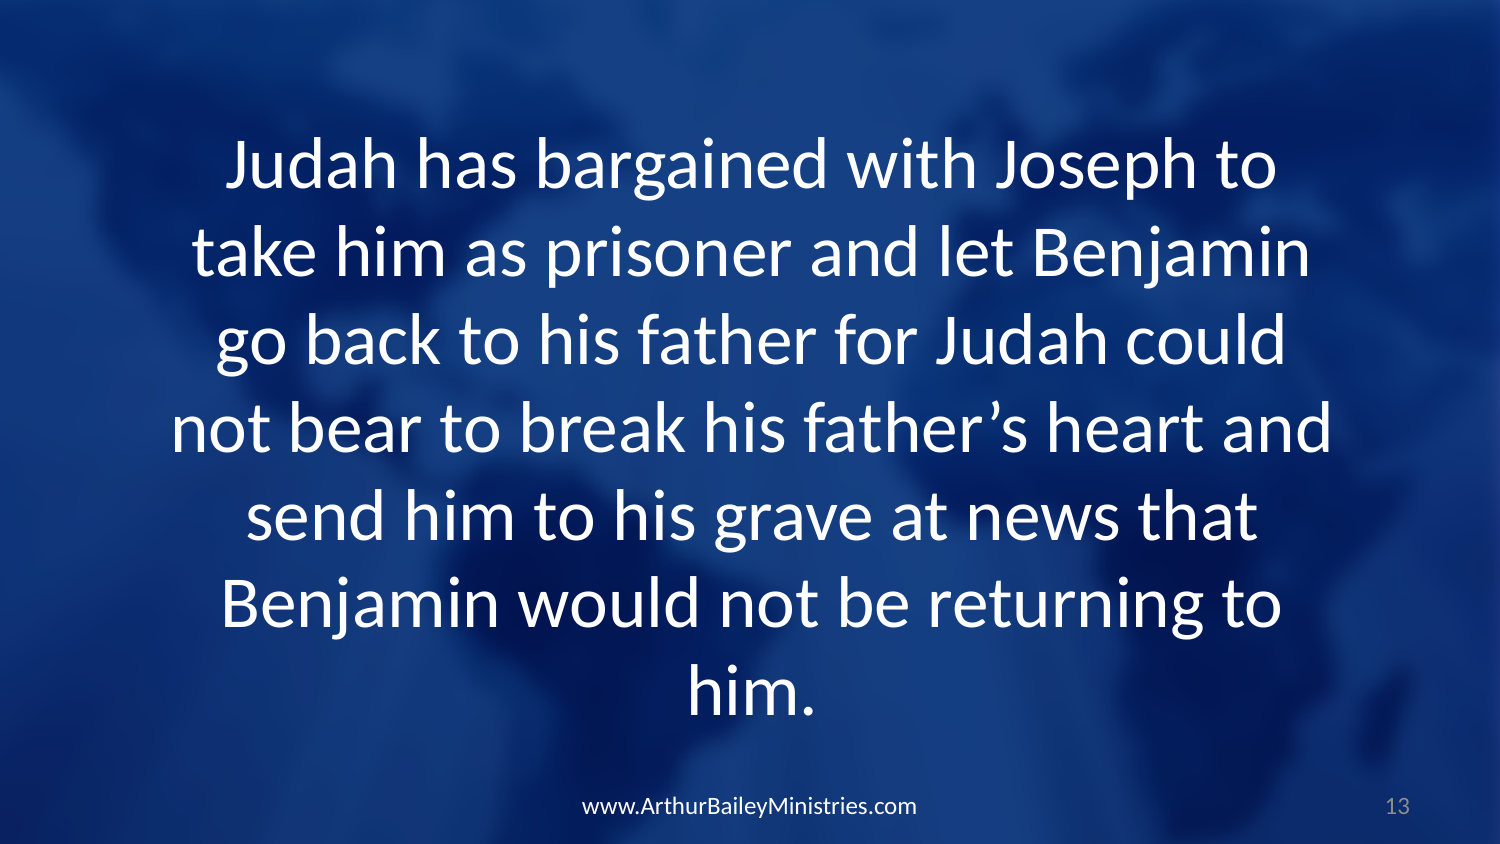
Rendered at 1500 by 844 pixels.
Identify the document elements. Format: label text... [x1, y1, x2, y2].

list Judah has bargained with Joseph to take him as prisoner and let Benjamin go back to his father for Judah could not bear to break his father’s heart and send him to his grave at news that Benjamin would not be returning to him. [151, 107, 1355, 741]
slide_number 13 [1074, 782, 1425, 827]
footer www.ArthurBaileyMinistries.com [512, 782, 988, 827]
picture [0, 0, 1500, 844]
